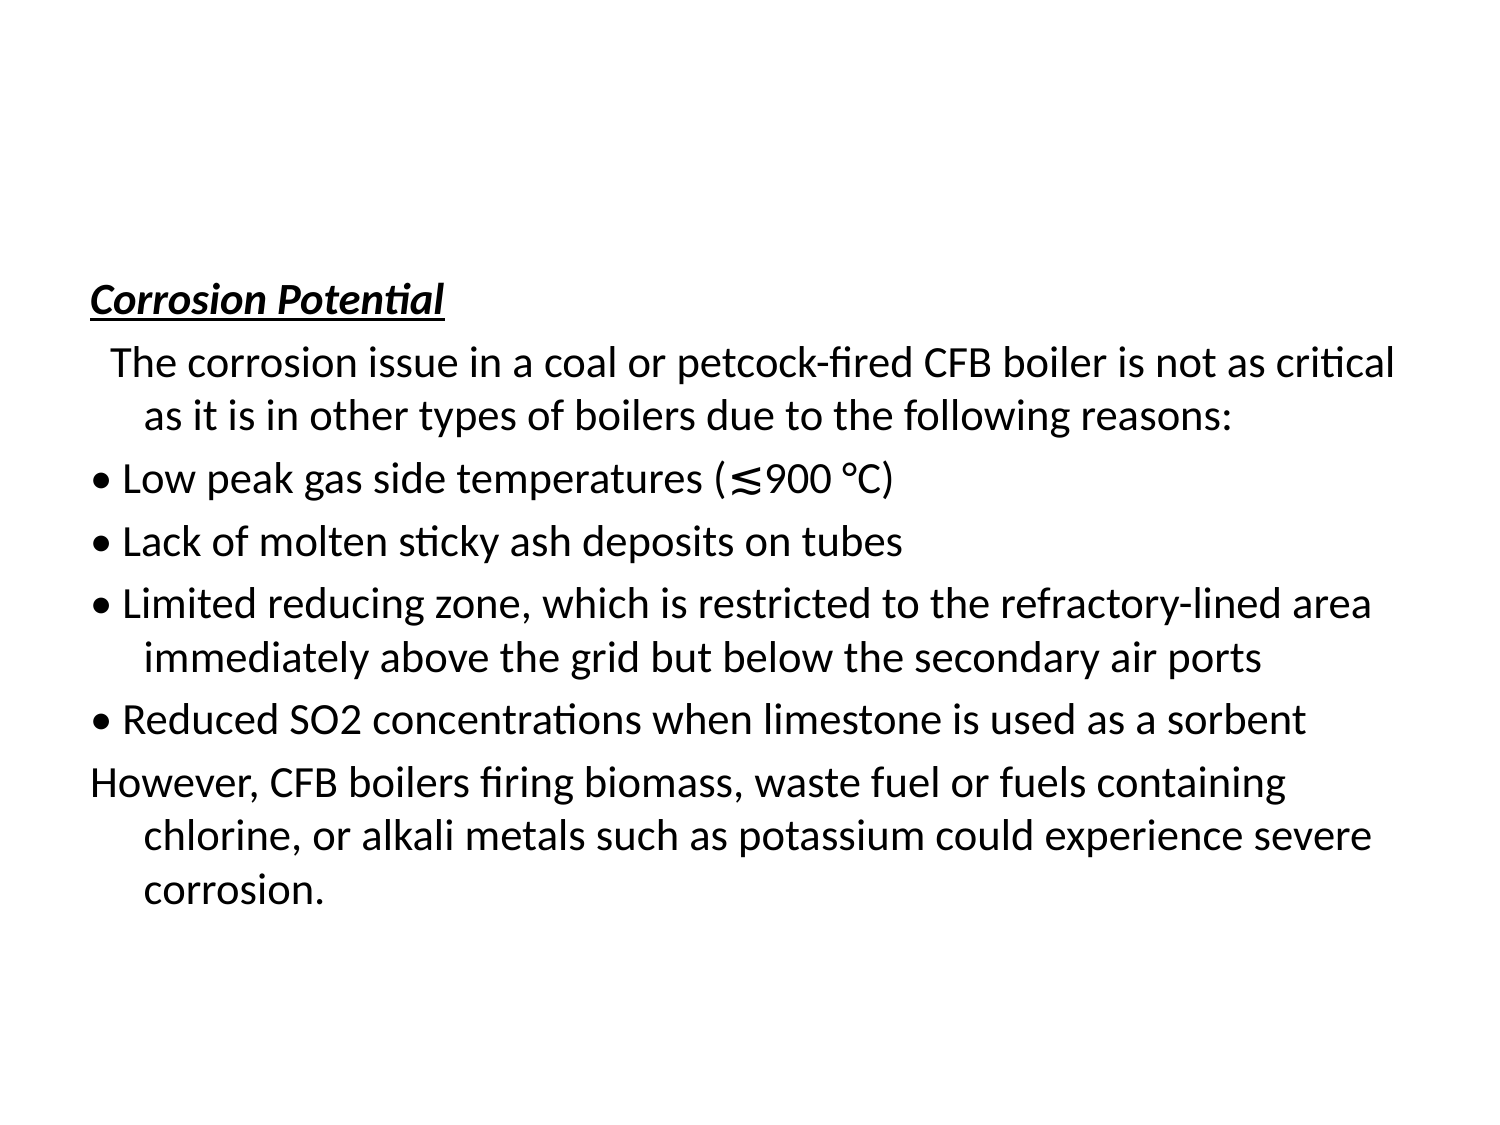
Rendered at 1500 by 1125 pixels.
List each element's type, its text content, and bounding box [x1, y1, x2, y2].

list Corrosion Potential The corrosion issue in a coal or petcock-fired CFB boiler is not as critical as it is in other types of boilers due to the following reasons: • Low peak gas side temperatures (≲900 °C) • Lack of molten sticky ash deposits on tubes • Limited reducing zone, which is restricted to the refractory-lined area immediately above the grid but below the secondary air ports • Reduced SO2 concentrations when limestone is used as a sorbent However, CFB boilers firing biomass, waste fuel or fuels containing chlorine, or alkali metals such as potassium could experience severe corrosion. [75, 262, 1425, 1005]
